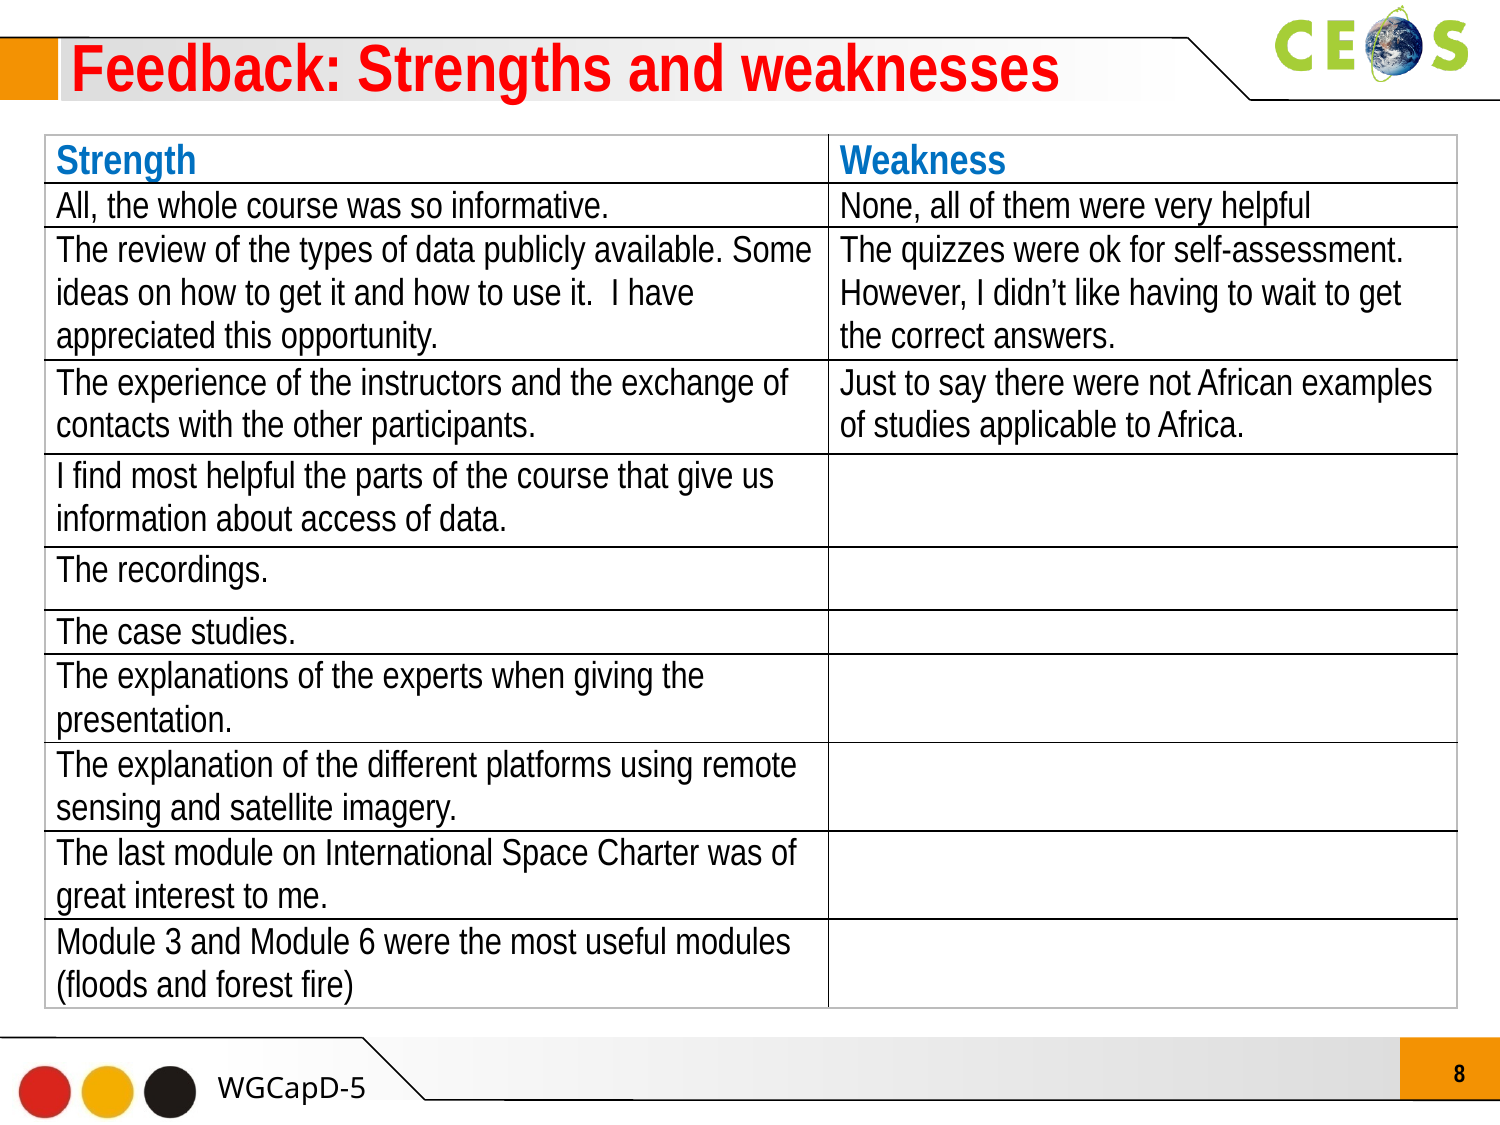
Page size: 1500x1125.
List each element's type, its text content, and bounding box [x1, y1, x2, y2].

table_header Weakness [829, 136, 1456, 182]
table_cell [829, 455, 1456, 546]
table_cell The recordings. [46, 548, 828, 609]
table_cell [829, 548, 1456, 609]
picture [1275, 5, 1468, 82]
table_cell The review of the types of data publicly available. Some ideas on how to get it and how to use it. I have appreciated this opportunity. [46, 228, 828, 359]
table_cell The quizzes were ok for self-assessment. However, I didn’t like having to wait to get the correct answers. [829, 228, 1456, 359]
table_cell The explanation of the different platforms using remote sensing and satellite imagery. [46, 743, 828, 830]
table_cell All, the whole course was so informative. [46, 184, 828, 226]
table_cell None, all of them were very helpful [829, 184, 1456, 226]
picture [12, 1062, 200, 1122]
table_cell [829, 611, 1456, 653]
table_header Strength [46, 136, 828, 182]
table_cell [829, 832, 1456, 918]
table_cell Module 3 and Module 6 were the most useful modules (floods and forest fire) [46, 920, 828, 1007]
table_cell Just to say there were not African examples of studies applicable to Africa. [829, 361, 1456, 453]
table_cell I find most helpful the parts of the course that give us information about access of data. [46, 455, 828, 546]
table_cell The explanations of the experts when giving the presentation. [46, 655, 828, 742]
table_cell The case studies. [46, 611, 828, 653]
table_cell [829, 920, 1456, 1007]
text_box Feedback: Strengths and weaknesses [64, 17, 1101, 113]
table_cell [829, 655, 1456, 742]
table_cell [829, 743, 1456, 830]
table_cell The last module on International Space Charter was of great interest to me. [46, 832, 828, 918]
table_cell The experience of the instructors and the exchange of contacts with the other participants. [46, 361, 828, 453]
